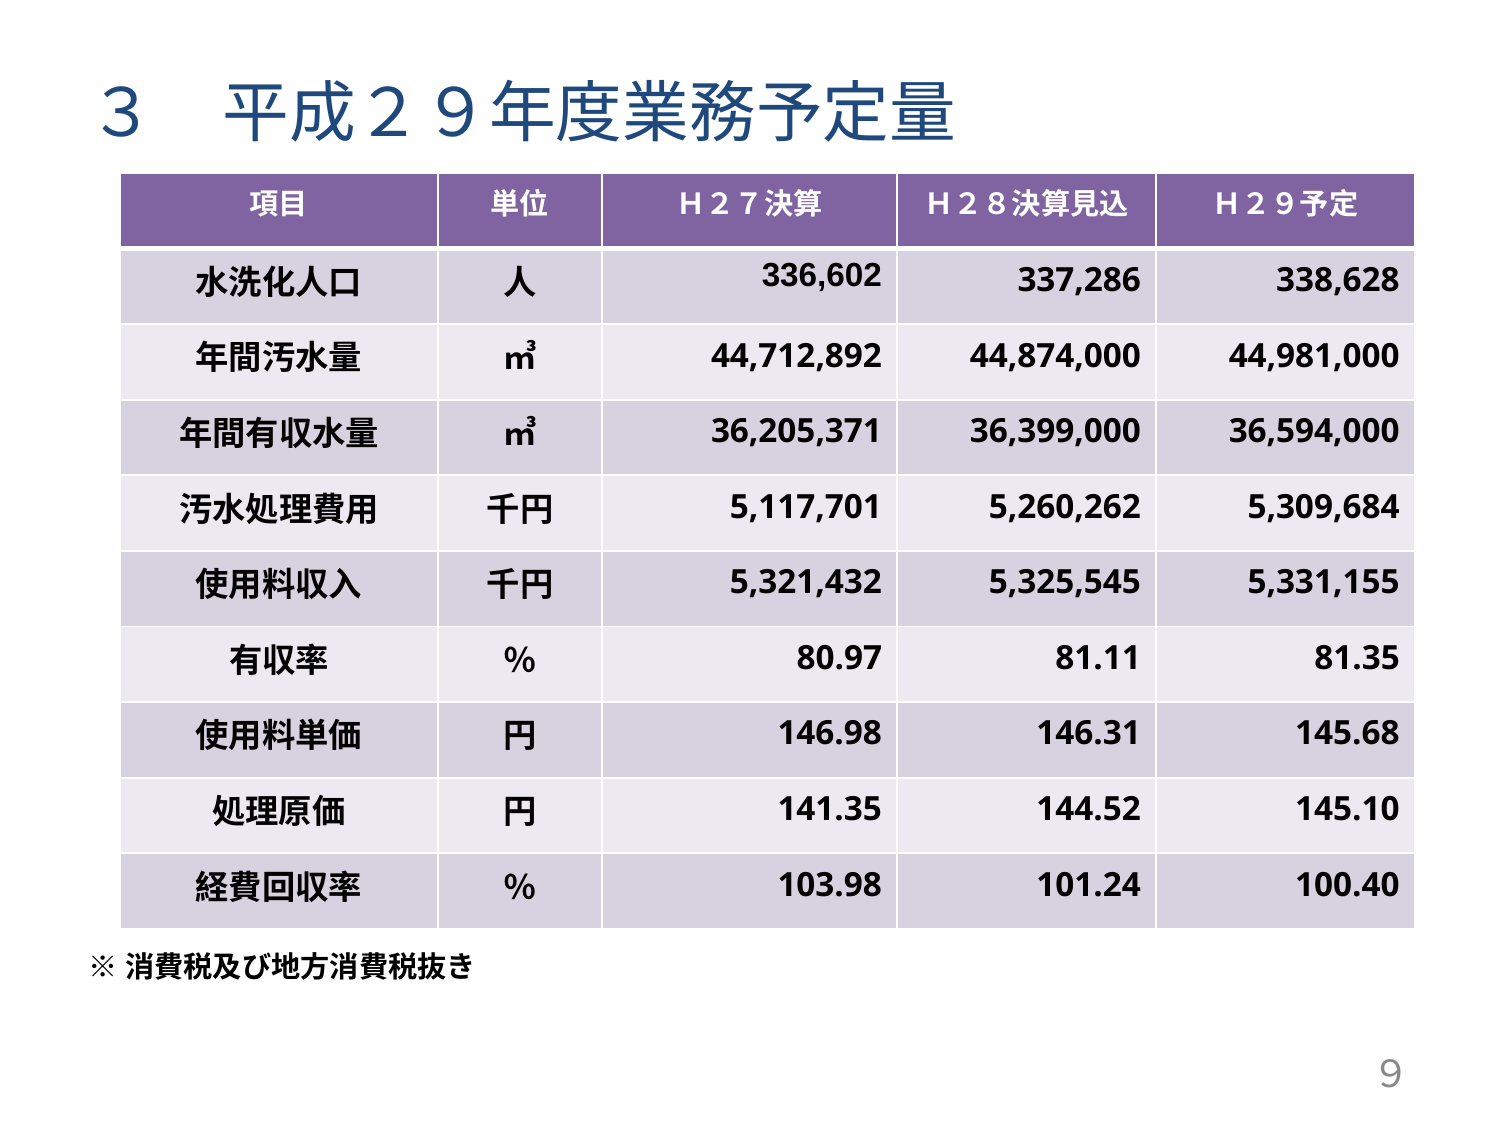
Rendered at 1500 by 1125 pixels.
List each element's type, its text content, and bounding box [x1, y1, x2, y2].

table_cell 101.24 [898, 854, 1155, 928]
table_cell ㎥ [439, 325, 601, 399]
table_cell 5,325,545 [898, 552, 1155, 626]
table_cell ㎥ [439, 401, 601, 474]
table_cell 5,321,432 [603, 552, 896, 626]
table_cell 81.11 [898, 627, 1155, 701]
table_cell 337,286 [898, 251, 1155, 323]
table_cell 5,117,701 [603, 476, 896, 550]
table_cell 年間有収水量 [121, 401, 437, 474]
table_cell 146.98 [603, 703, 896, 777]
table_cell 336,602 [603, 251, 896, 323]
table_cell 146.31 [898, 703, 1155, 777]
table_cell 有収率 [121, 627, 437, 701]
table_cell 使用料単価 [121, 703, 437, 777]
table_cell 人 [439, 251, 601, 323]
table_header Ｈ２７決算 [603, 174, 896, 246]
table_cell 144.52 [898, 779, 1155, 852]
table_cell 44,874,000 [898, 325, 1155, 399]
table_cell 千円 [439, 552, 601, 626]
table_header Ｈ２９予定 [1157, 174, 1414, 246]
table_cell 使用料収入 [121, 552, 437, 626]
table_cell ％ [439, 854, 601, 928]
table_cell 経費回収率 [121, 854, 437, 928]
table_cell 44,981,000 [1157, 325, 1414, 399]
table_cell 145.10 [1157, 779, 1414, 852]
table_cell 36,399,000 [898, 401, 1155, 474]
table_cell 処理原価 [121, 779, 437, 852]
table_cell 年間汚水量 [121, 325, 437, 399]
table_cell 5,260,262 [898, 476, 1155, 550]
table_header 項目 [121, 174, 437, 246]
table_cell 5,309,684 [1157, 476, 1414, 550]
table_cell 338,628 [1157, 251, 1414, 323]
table_cell 81.35 [1157, 627, 1414, 701]
table_cell 円 [439, 779, 601, 852]
table_cell 44,712,892 [603, 325, 896, 399]
slide_number ９ [1074, 1042, 1426, 1103]
table_cell 80.97 [603, 627, 896, 701]
table_header Ｈ２８決算見込 [898, 174, 1155, 246]
table_cell 36,205,371 [603, 401, 896, 474]
table_cell 141.35 [603, 779, 896, 852]
table_cell 水洗化人口 [121, 251, 437, 323]
list ※消費税及び地方消費税抜き [73, 940, 1425, 1010]
table_header 単位 [439, 174, 601, 246]
table_cell 100.40 [1157, 854, 1414, 928]
table_cell 円 [439, 703, 601, 777]
table_cell 千円 [439, 476, 601, 550]
table_cell 145.68 [1157, 703, 1414, 777]
title ３ 平成２９年度業務予定量 [73, 58, 1425, 162]
table_cell 103.98 [603, 854, 896, 928]
table_cell ％ [439, 627, 601, 701]
table_cell 36,594,000 [1157, 401, 1414, 474]
table_cell 5,331,155 [1157, 552, 1414, 626]
table_cell 汚水処理費用 [121, 476, 437, 550]
